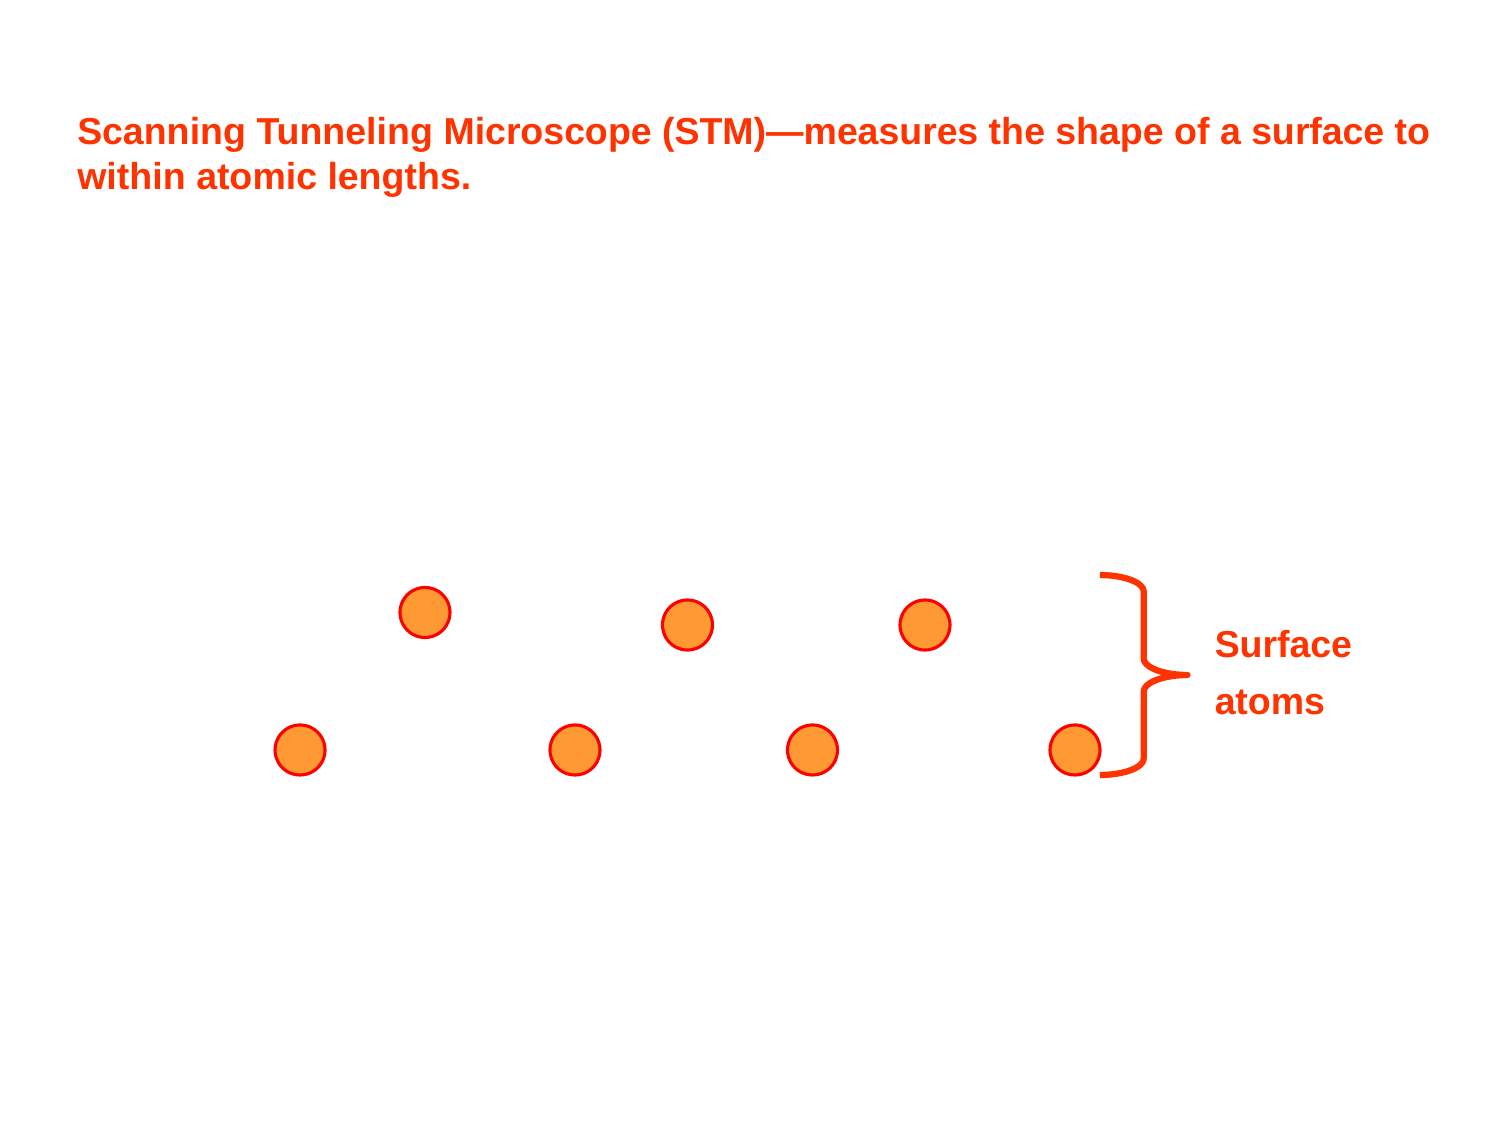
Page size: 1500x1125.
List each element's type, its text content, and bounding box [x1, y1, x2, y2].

text_box [549, 724, 601, 775]
text_box [662, 600, 713, 651]
text_box [1050, 724, 1099, 775]
text_box [1099, 575, 1188, 775]
text_box Scanning Tunneling Microscope (STM)—measures the shape of a surface to within atomic lengths. [62, 99, 1450, 205]
text_box [900, 600, 951, 651]
text_box [399, 587, 451, 638]
text_box [787, 724, 838, 775]
text_box Surface atoms [1200, 612, 1388, 730]
text_box [275, 724, 326, 775]
